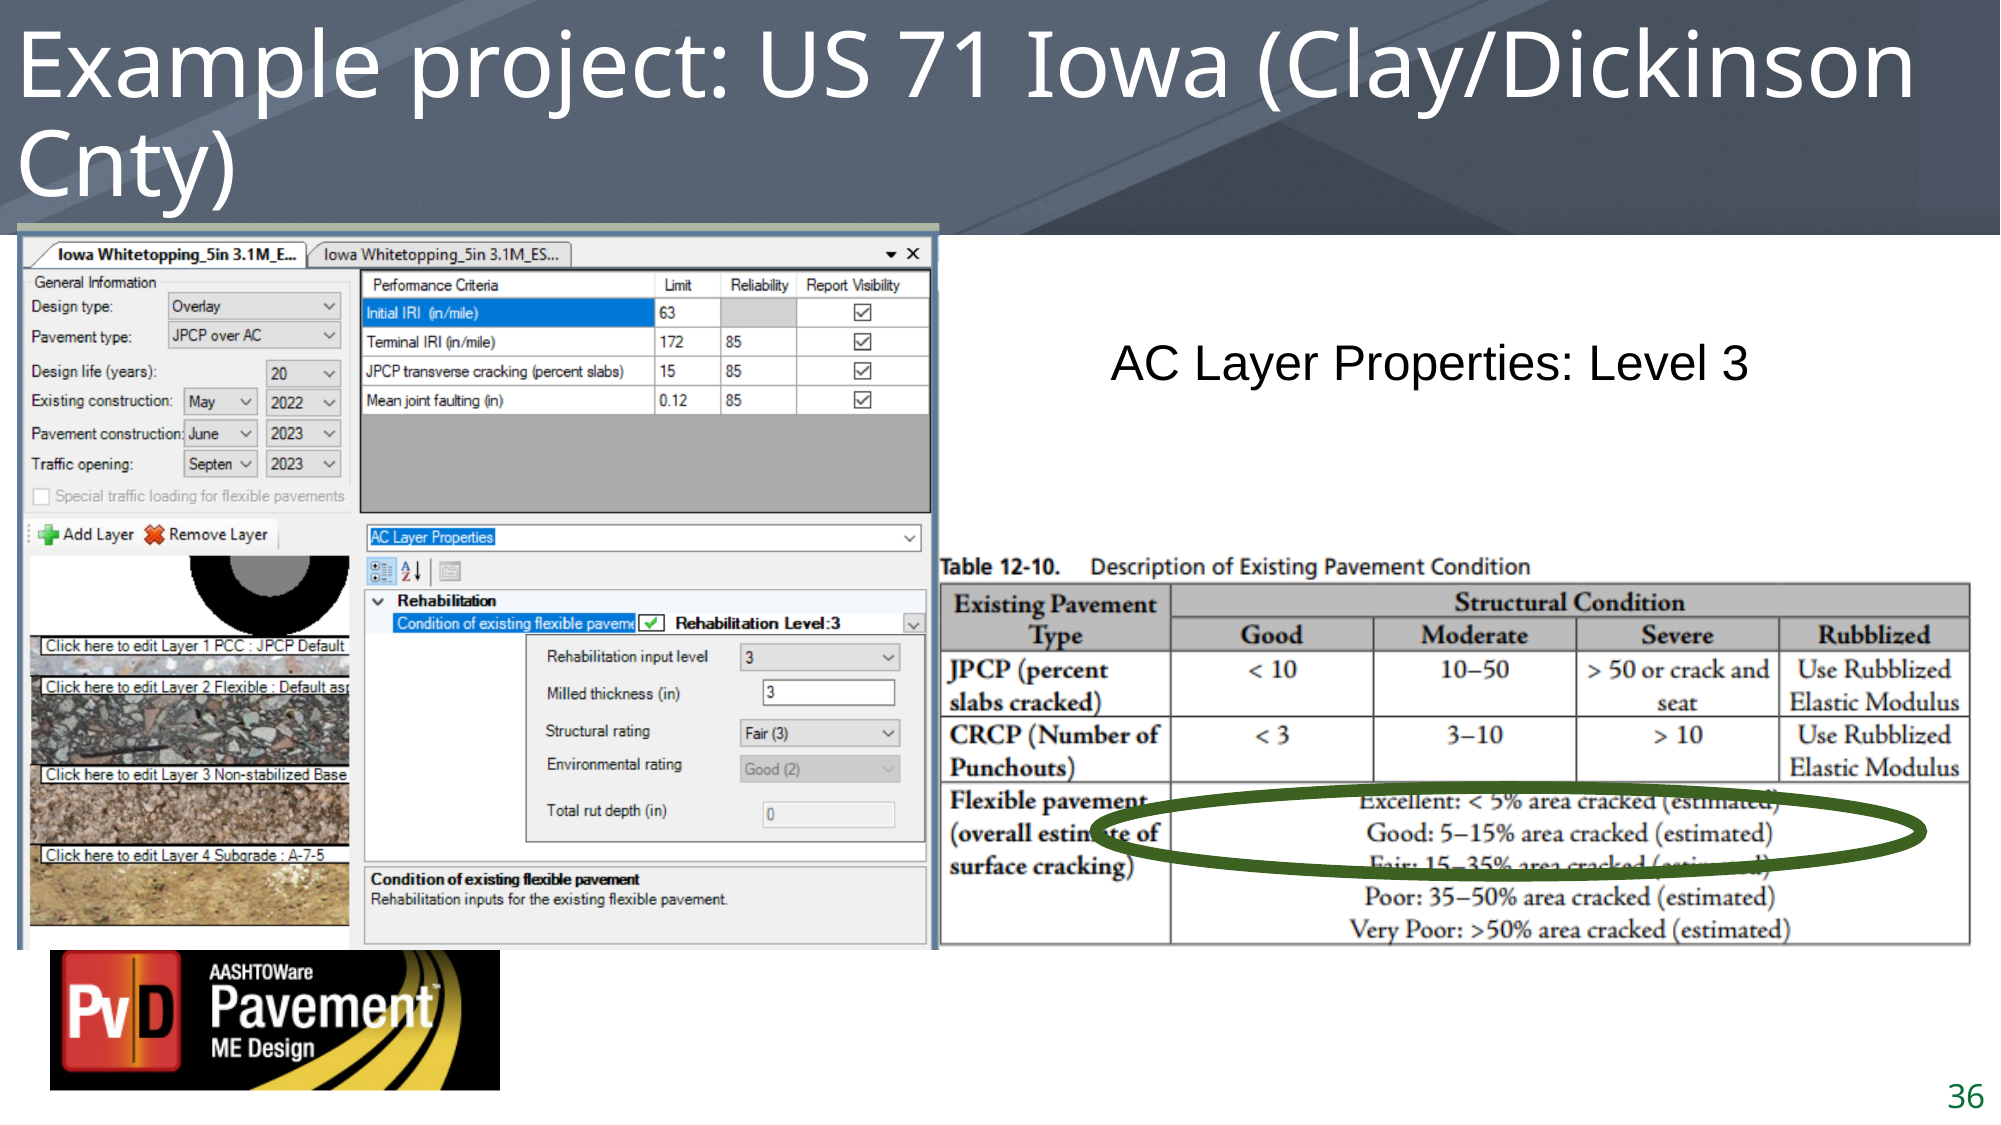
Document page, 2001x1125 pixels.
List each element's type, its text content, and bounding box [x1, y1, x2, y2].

picture [17, 223, 1983, 1092]
title Example project: US 71 Iowa (Clay/Dickinson Cnty) [0, 0, 2000, 235]
text_box AC Layer Properties: Level 3 [1095, 323, 1864, 399]
